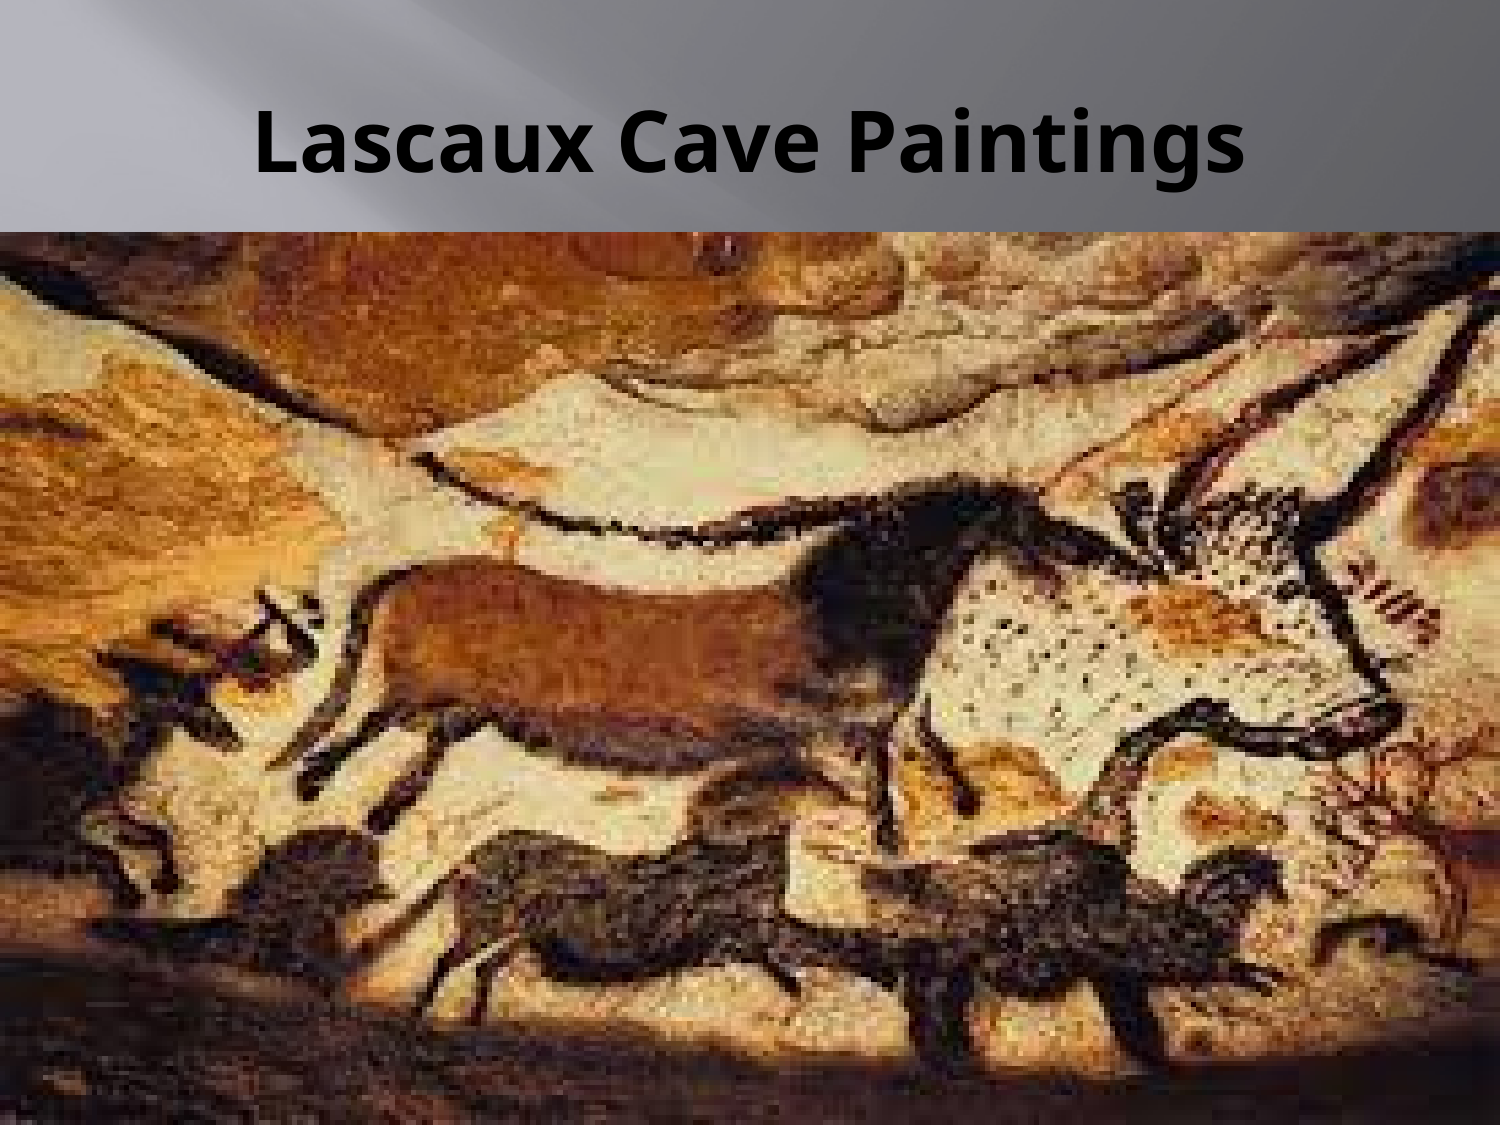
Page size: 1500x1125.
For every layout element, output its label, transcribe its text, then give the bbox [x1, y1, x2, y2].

picture [0, 232, 1500, 1125]
title Lascaux Cave Paintings [75, 45, 1425, 232]
